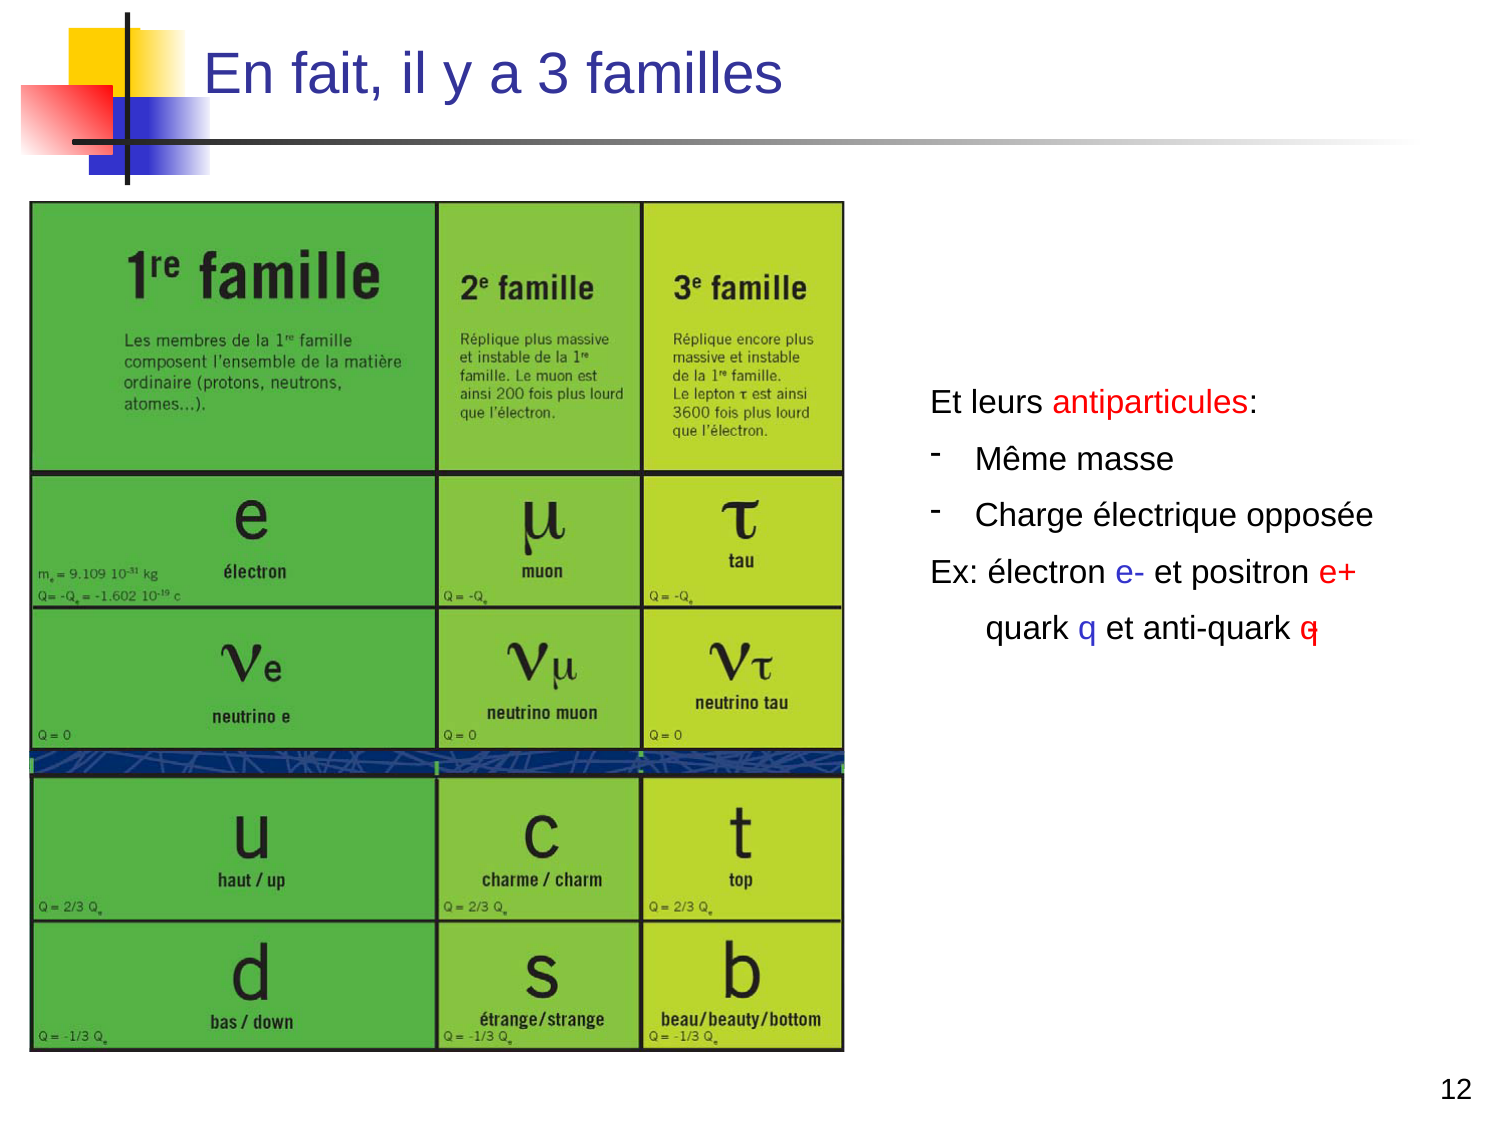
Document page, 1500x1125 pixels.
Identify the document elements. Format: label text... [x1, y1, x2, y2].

slide_number 12 [1394, 1050, 1488, 1113]
text_box - [1291, 595, 1339, 656]
picture [29, 200, 845, 1052]
text_box Et leurs antiparticules: Même masse Charge électrique opposée Ex: électron e- et positron e+ quark q et anti-quark q [915, 372, 1459, 654]
title En fait, il y a 3 familles [188, 35, 1468, 113]
